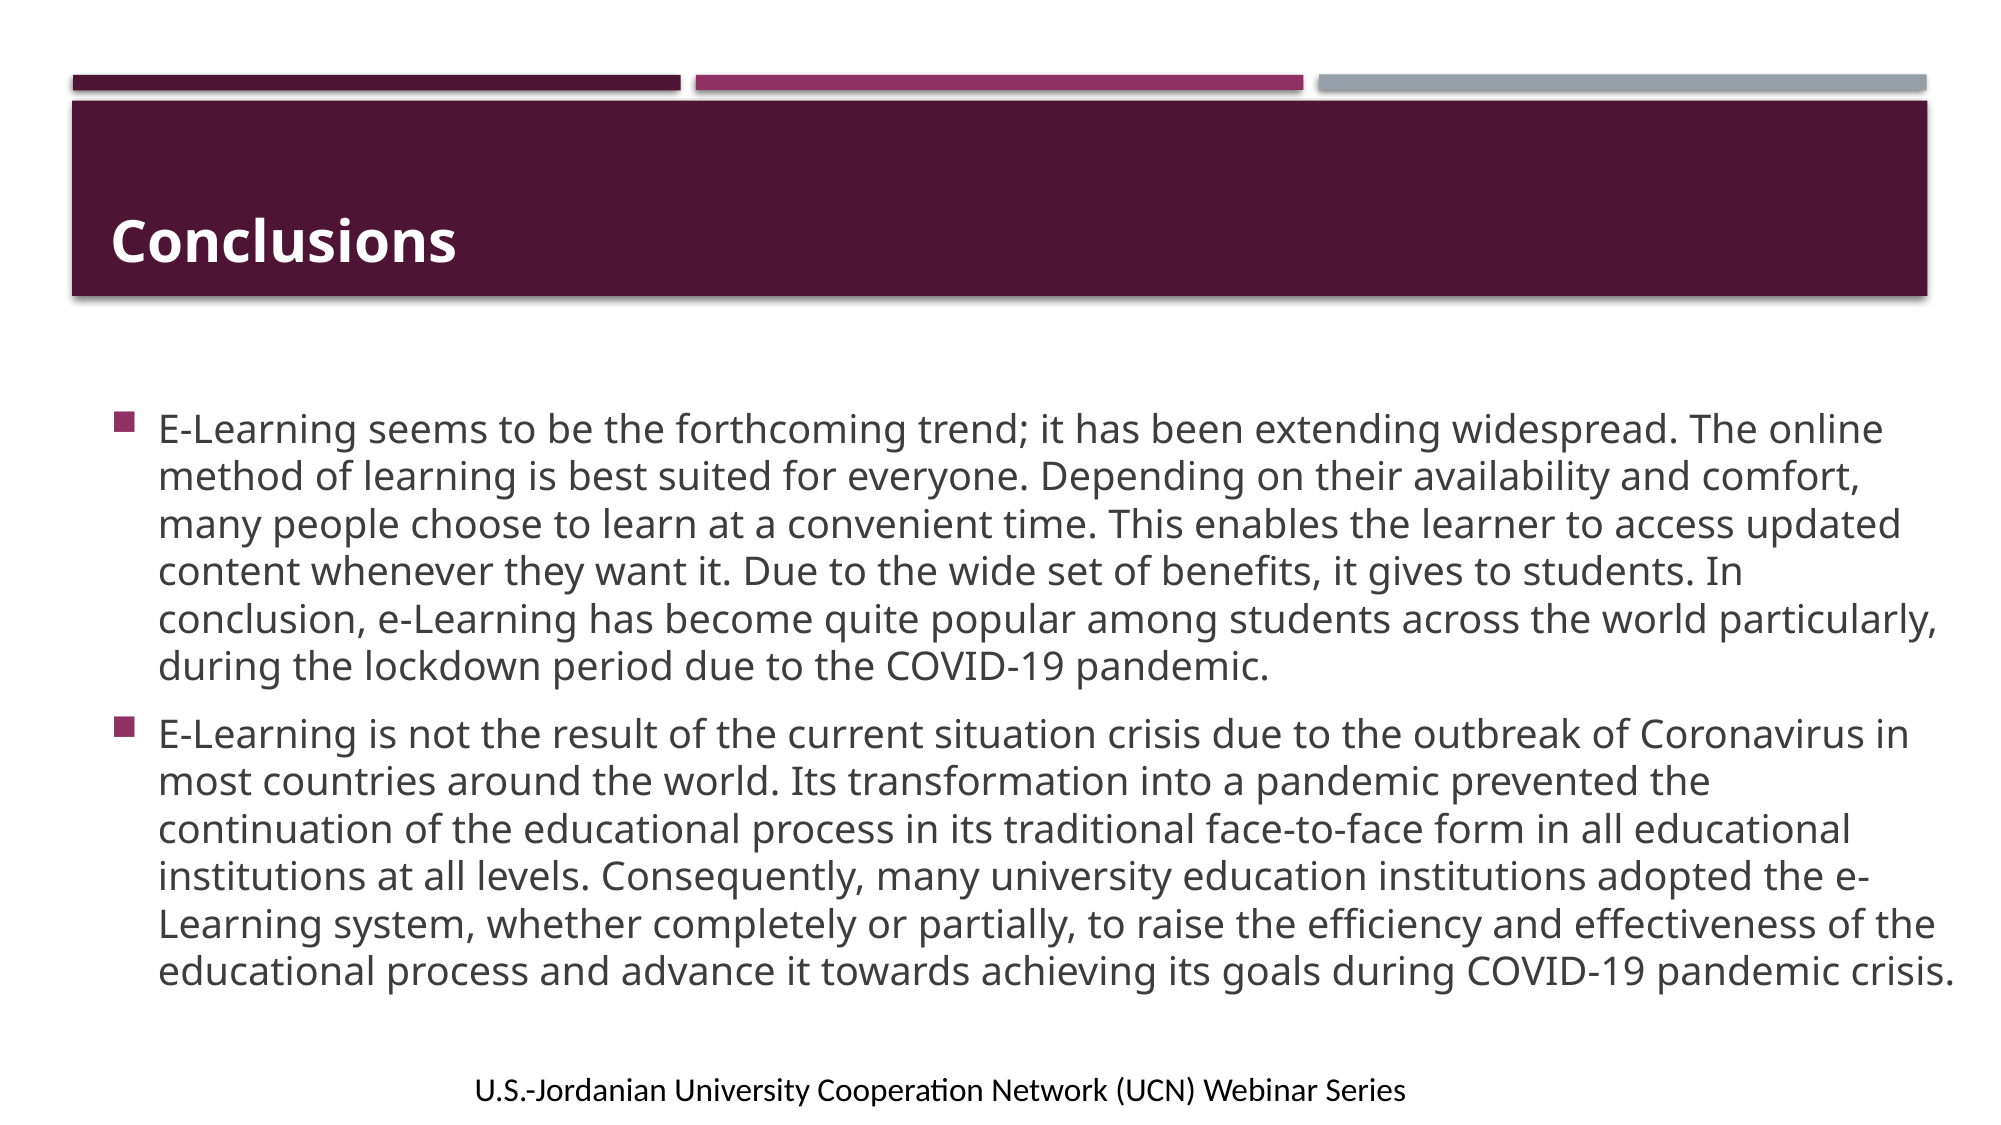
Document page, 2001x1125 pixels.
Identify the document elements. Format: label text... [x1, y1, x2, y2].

text_box E-Learning seems to be the forthcoming trend; it has been extending widespread. The online method of learning is best suited for everyone. Depending on their availability and comfort, many people choose to learn at a convenient time. This enables the learner to access updated content whenever they want it. Due to the wide set of benefits, it gives to students. In conclusion, e-Learning has become quite popular among students across the world particularly, during the lockdown period due to the COVID-19 pandemic. E-Learning is not the result of the current situation crisis due to the outbreak of Coronavirus in most countries around the world. Its transformation into a pandemic prevented the continuation of the educational process in its traditional face-to-face form in all educational institutions at all levels. Consequently, many university education institutions adopted the e-Learning system, whether completely or partially, to raise the efficiency and effectiveness of the educational process and advance it towards achieving its goals during COVID-19 pandemic crisis. [95, 383, 1975, 1015]
title Conclusions [95, 115, 1905, 282]
